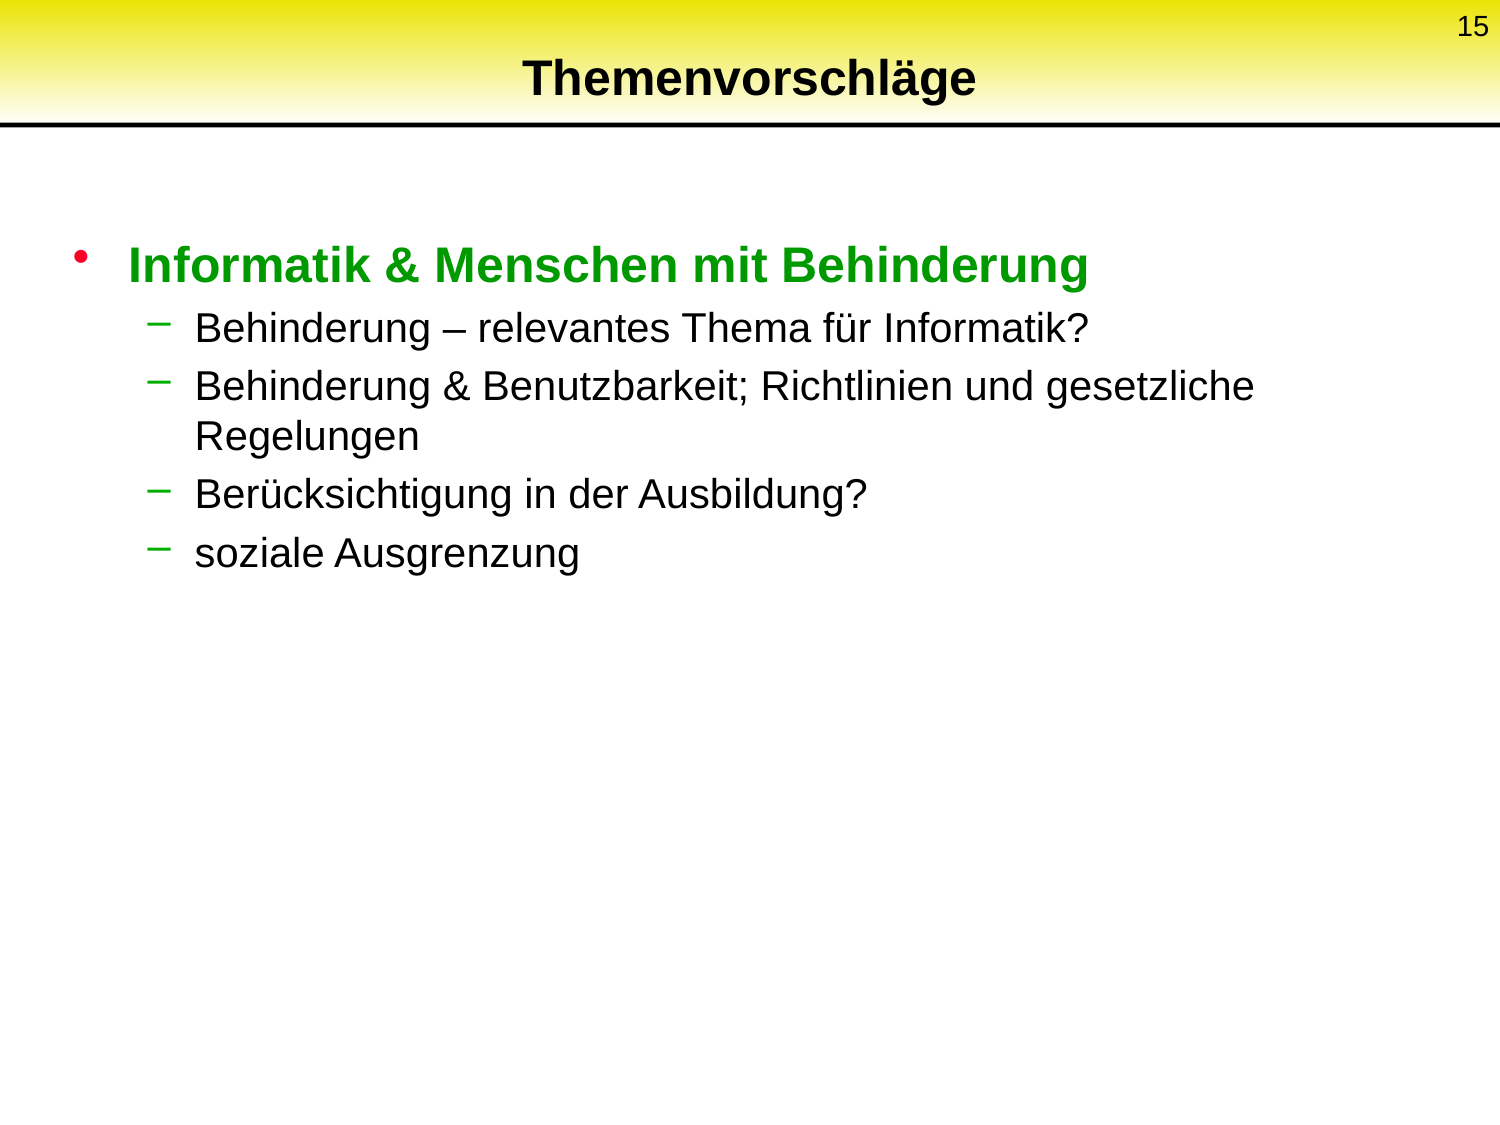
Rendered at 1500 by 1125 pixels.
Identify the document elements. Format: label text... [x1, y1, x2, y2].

list Informatik & Menschen mit Behinderung Behinderung – relevantes Thema für Informatik? Behinderung & Benutzbarkeit; Richtlinien und gesetzliche Regelungen Berücksichtigung in der Ausbildung? soziale Ausgrenzung [57, 224, 1443, 1038]
slide_number 15 [1189, 0, 1500, 51]
title Themenvorschläge [0, 24, 1500, 125]
